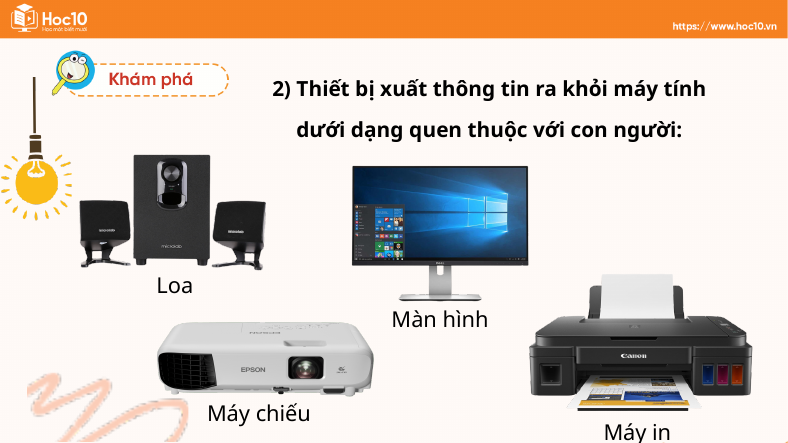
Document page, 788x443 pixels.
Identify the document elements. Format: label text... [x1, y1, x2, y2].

picture [0, 0, 788, 443]
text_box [151, 319, 375, 425]
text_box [529, 251, 753, 442]
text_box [77, 146, 267, 296]
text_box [350, 157, 530, 330]
text_box 2) Thiết bị xuất thông tin ra khỏi máy tính dưới dạng quen thuộc với con người: [248, 59, 730, 143]
